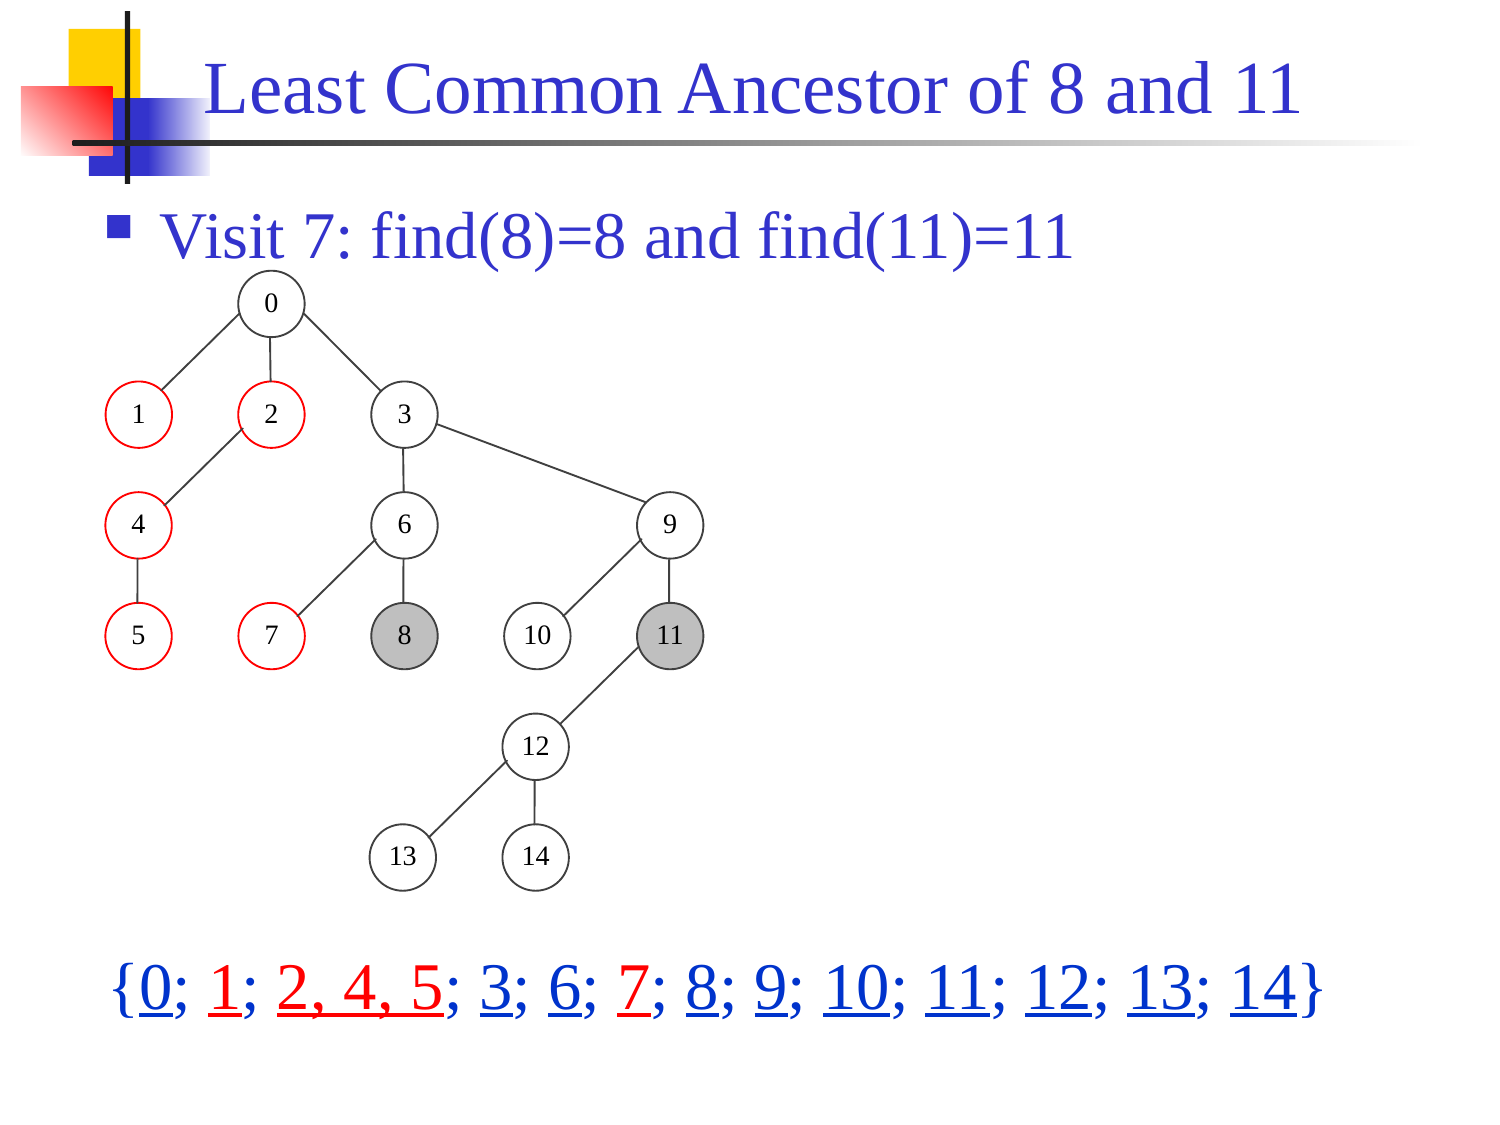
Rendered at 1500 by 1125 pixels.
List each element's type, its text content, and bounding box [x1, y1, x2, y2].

text_box {0; 1; 2, 4, 5; 3; 6; 7; 8; 9; 10; 11; 12; 13; 14} [92, 935, 1459, 1031]
list Visit 7: find(8)=8 and find(11)=11 [88, 184, 1461, 1083]
title Least Common Ancestor of 8 and 11 [188, 23, 1468, 137]
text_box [100, 265, 709, 897]
